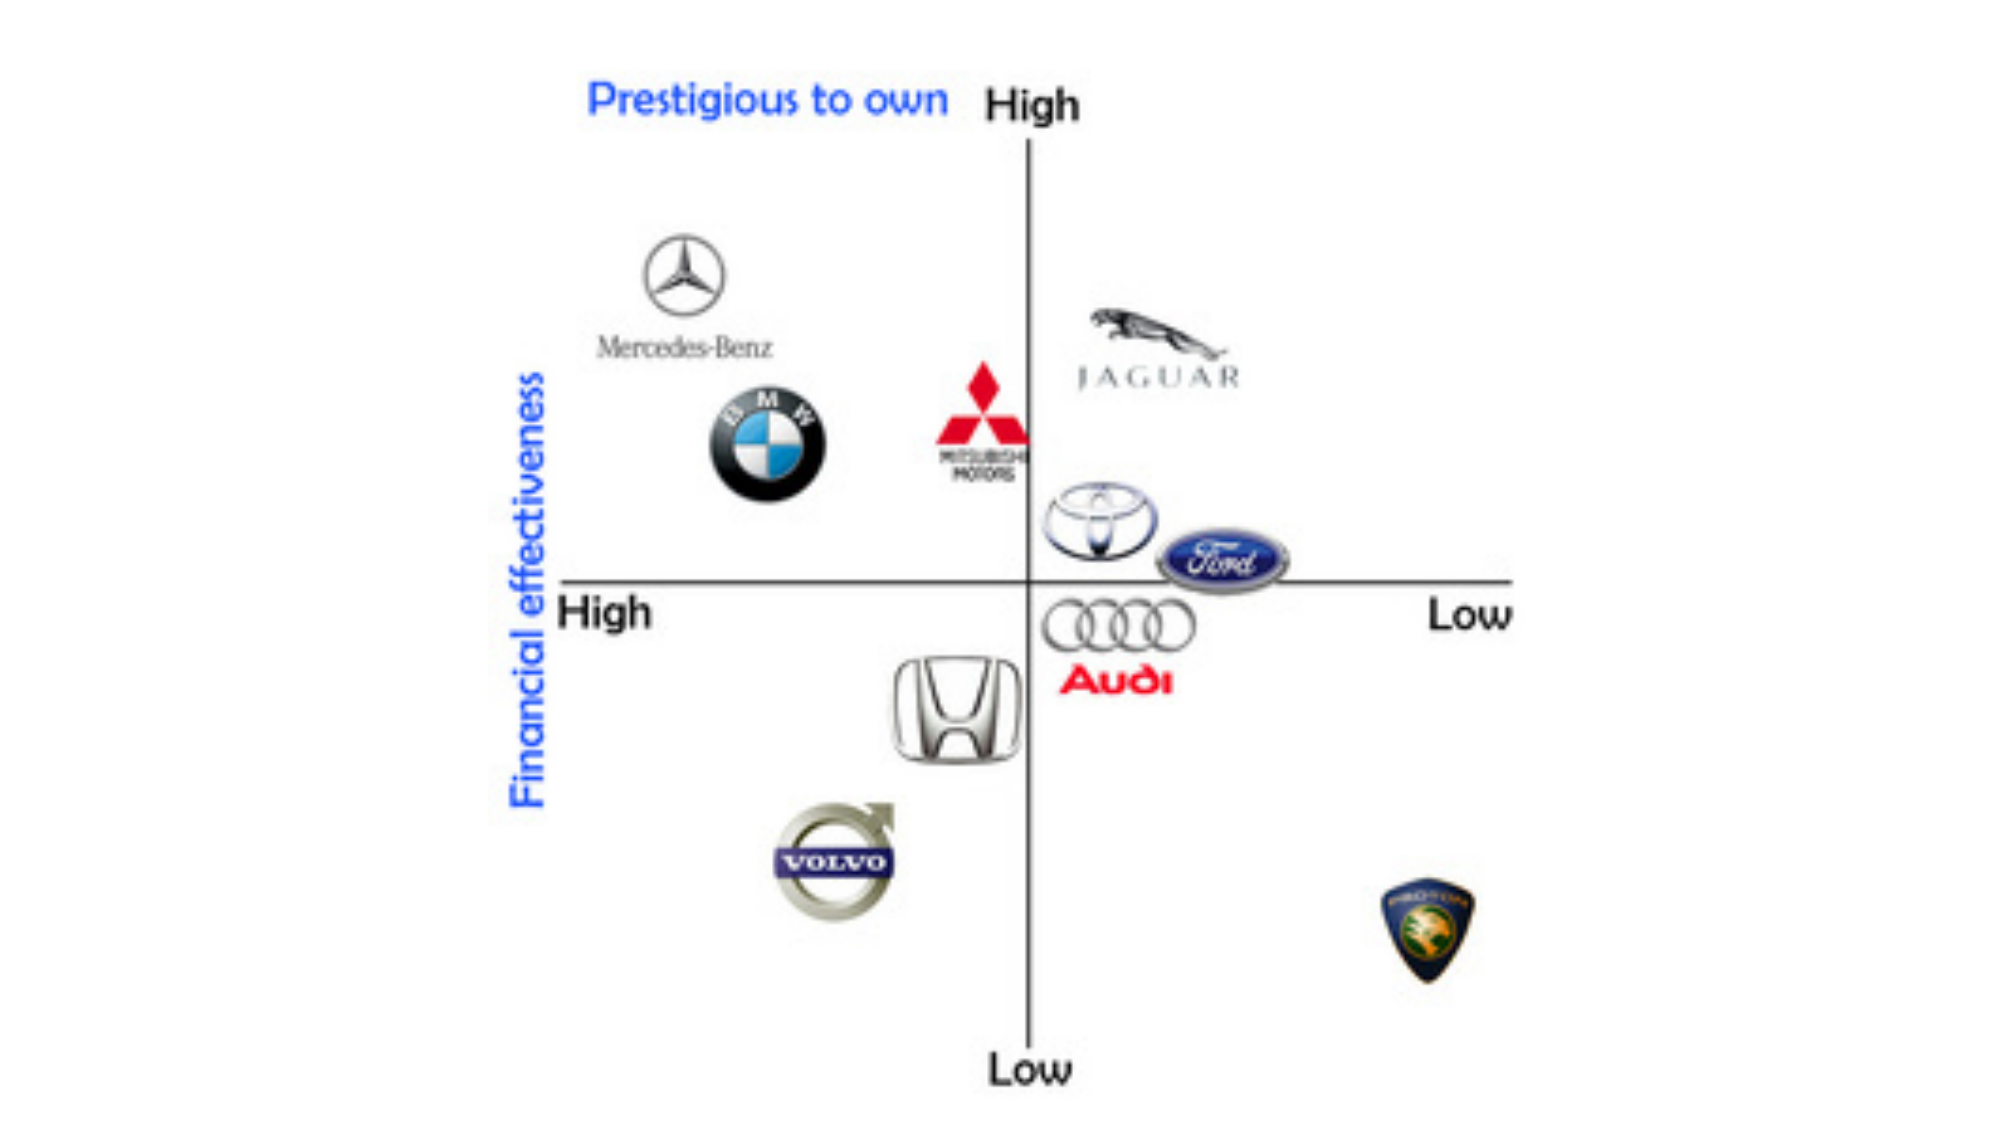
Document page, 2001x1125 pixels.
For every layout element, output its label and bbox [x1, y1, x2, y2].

picture [488, 42, 1571, 1125]
